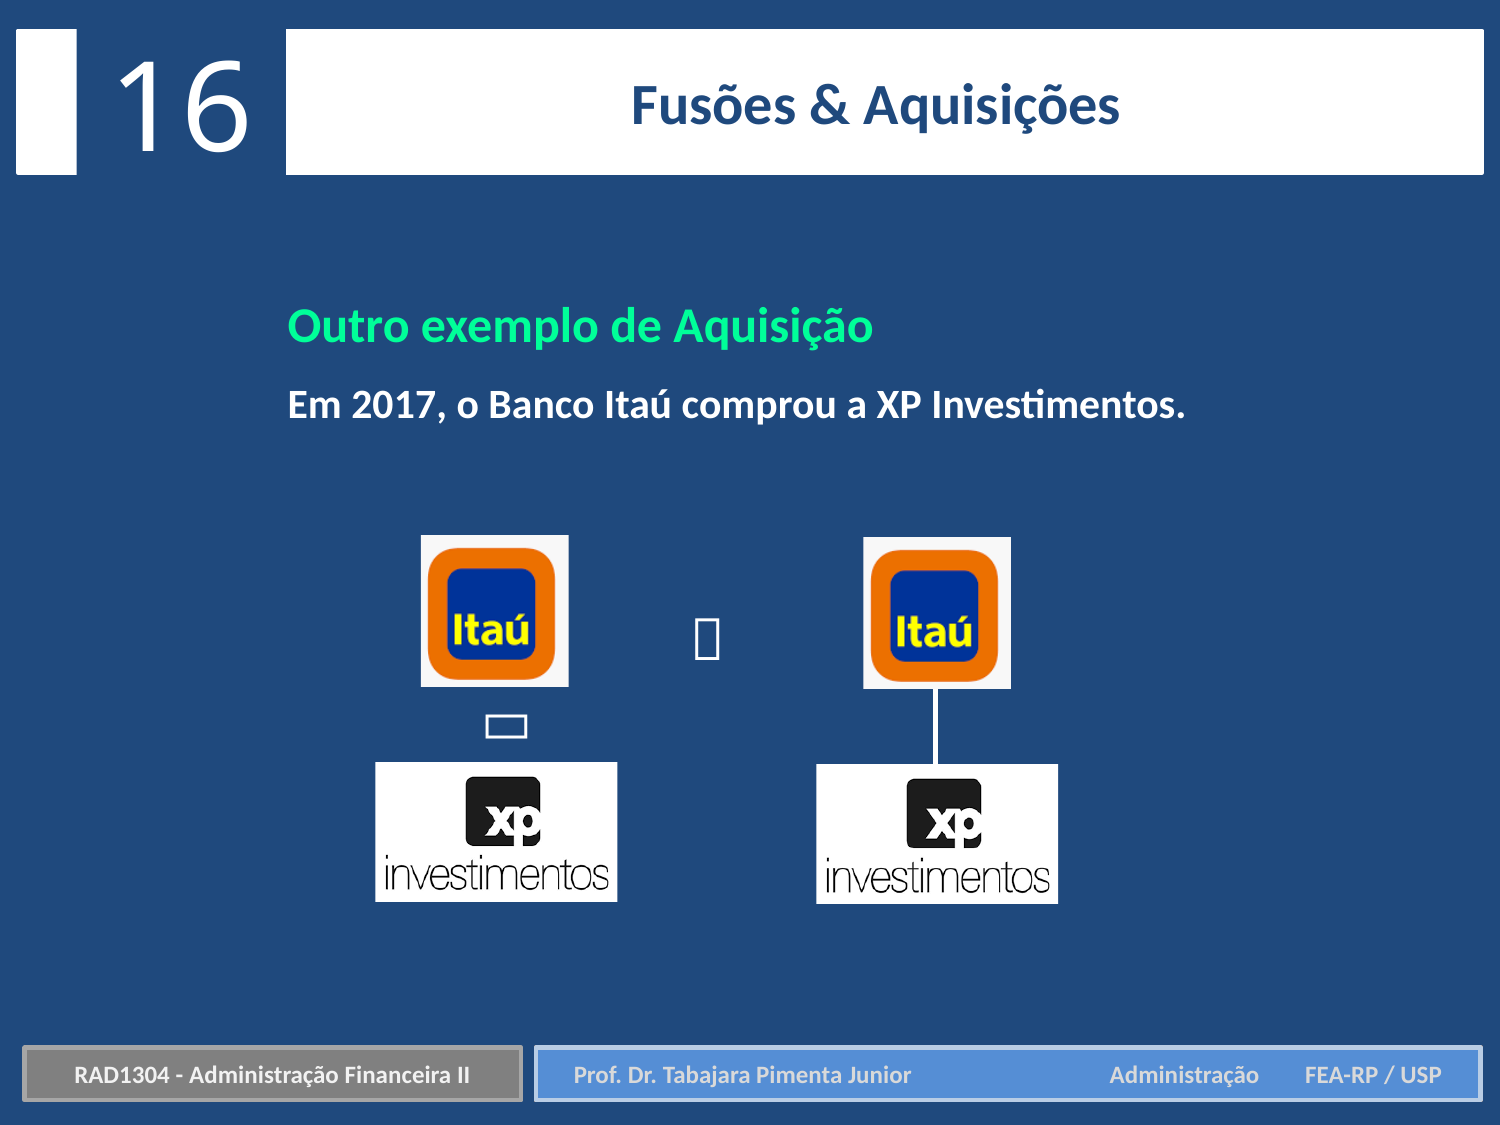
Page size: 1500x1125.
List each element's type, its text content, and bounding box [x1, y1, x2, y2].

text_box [375, 535, 1059, 904]
text_box 16 [76, 19, 286, 184]
text_box Outro exemplo de Aquisição Em 2017, o Banco Itaú comprou a XP Investimentos. [273, 284, 1279, 435]
text_box [16, 29, 76, 175]
text_box [286, 29, 1484, 175]
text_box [24, 1047, 1493, 1101]
text_box Fusões & Aquisições [474, 58, 1278, 144]
